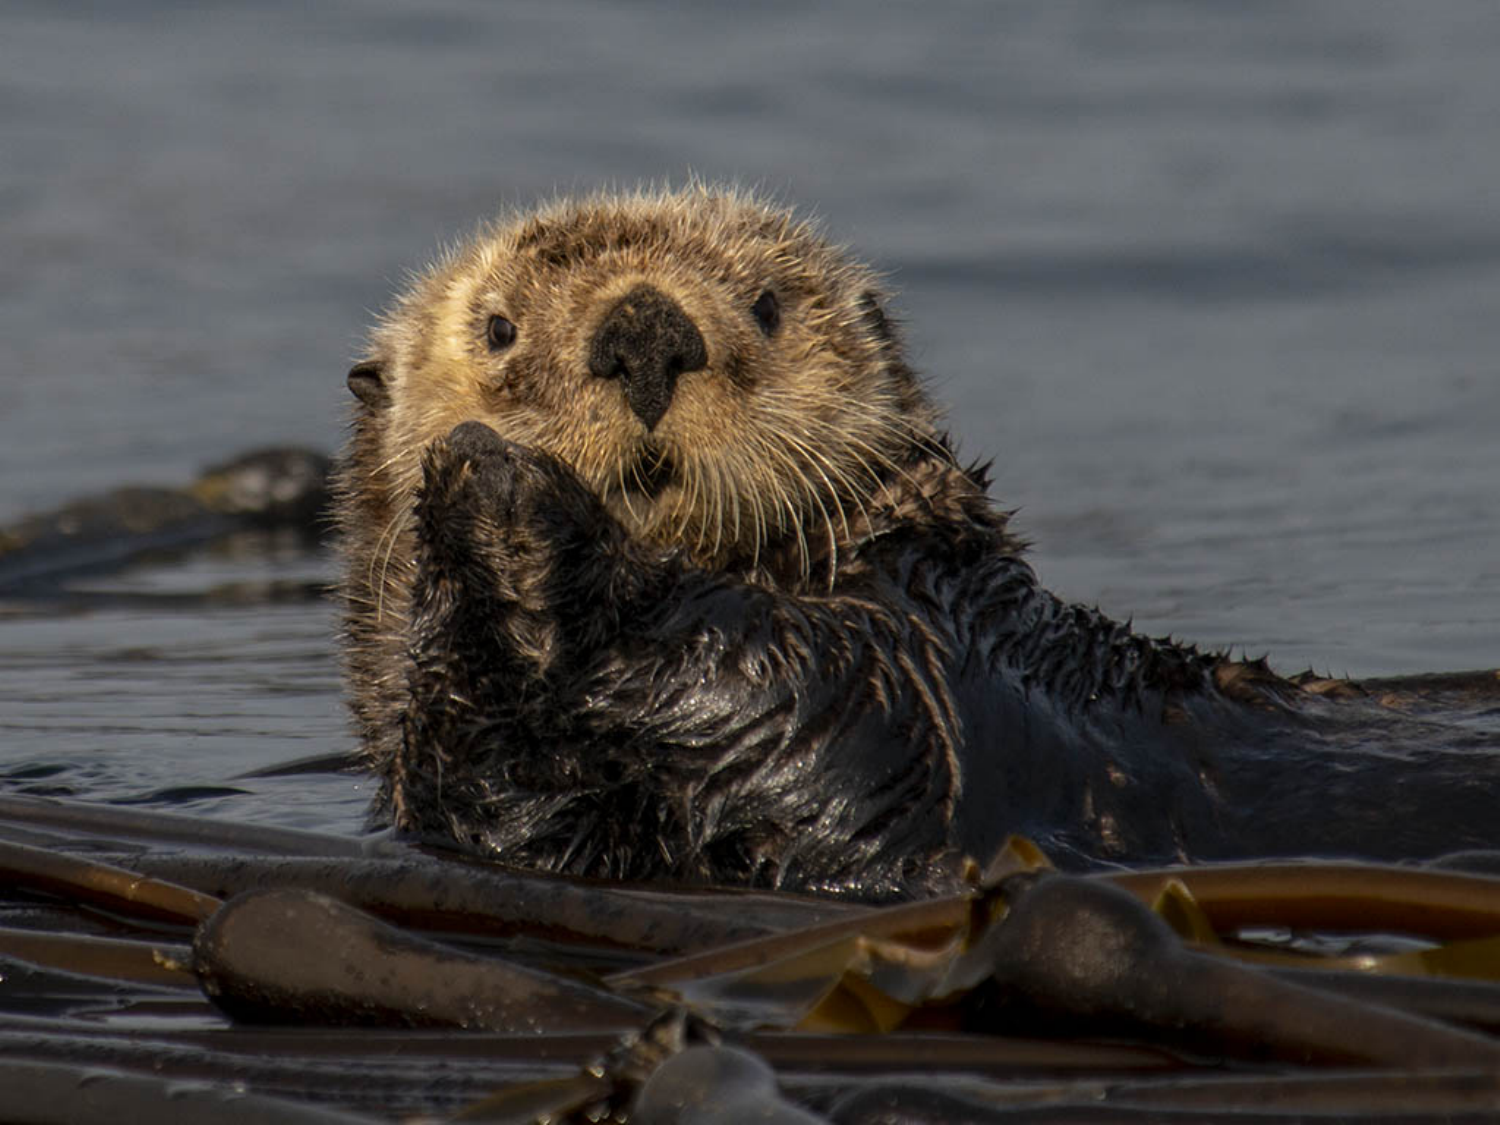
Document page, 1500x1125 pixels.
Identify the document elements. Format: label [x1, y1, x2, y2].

list [0, 0, 1500, 1125]
